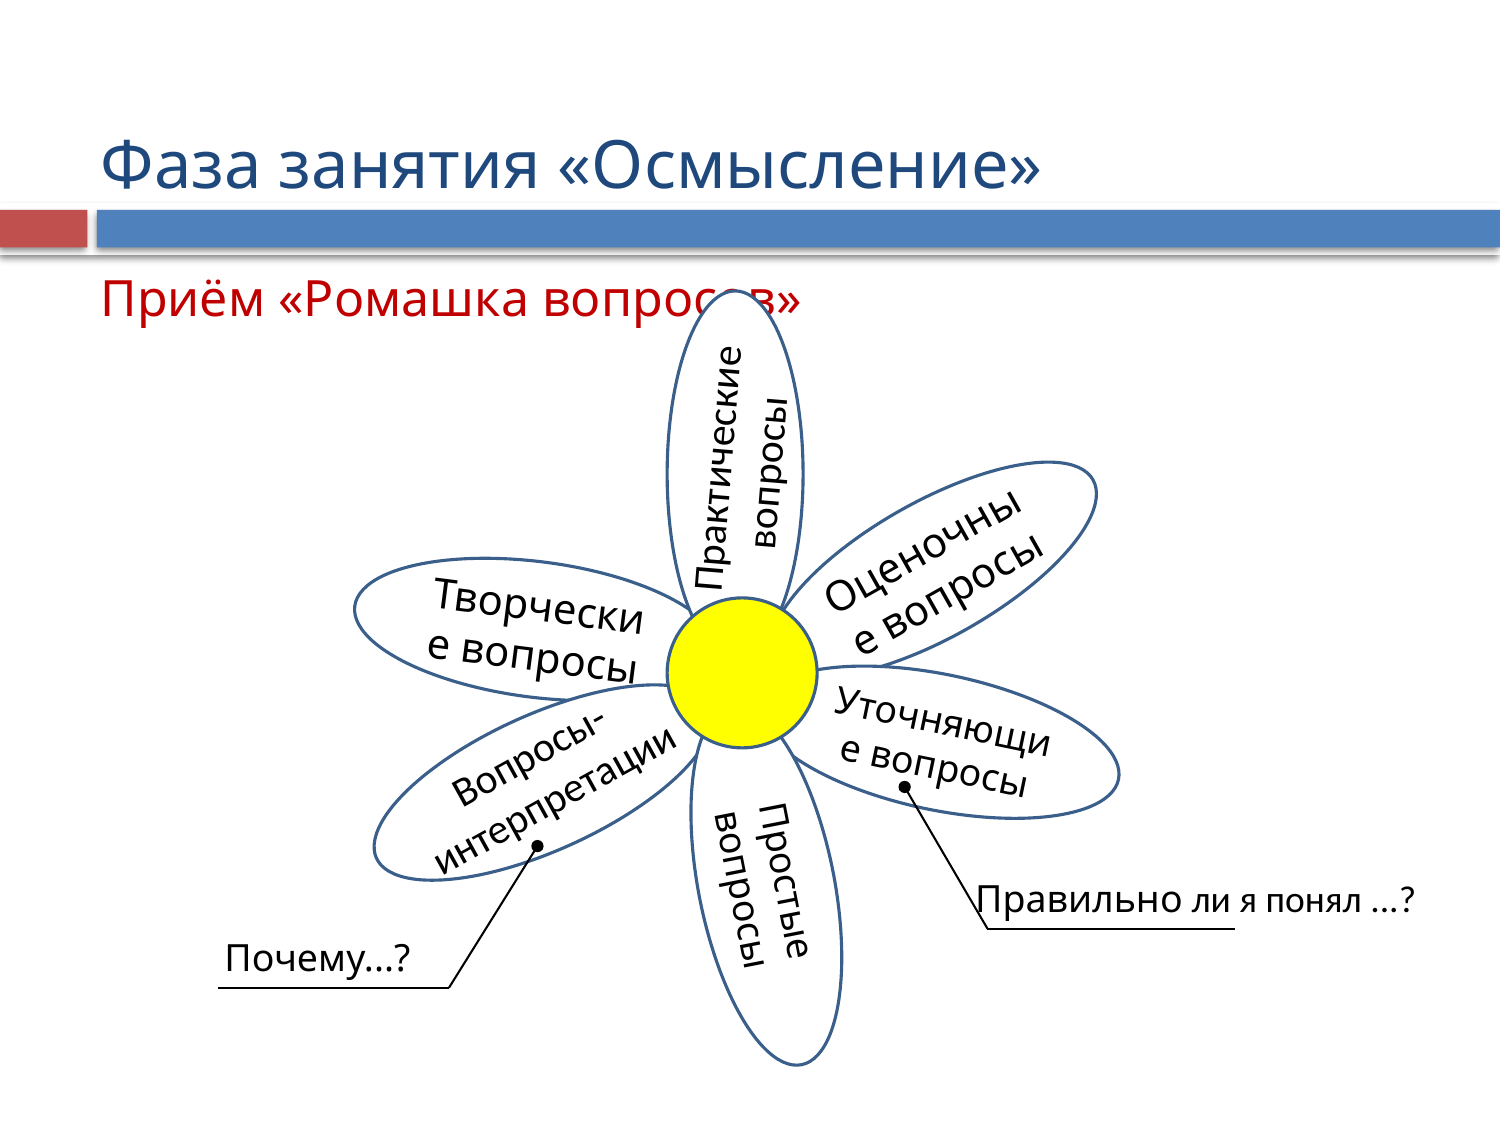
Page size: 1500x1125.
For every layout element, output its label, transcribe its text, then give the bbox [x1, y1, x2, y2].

text_box [428, 710, 535, 770]
text_box [788, 423, 805, 595]
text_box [218, 845, 538, 989]
text_box Вопросы-интерпретации [348, 637, 713, 844]
text_box [665, 326, 693, 563]
text_box Простые вопросы [689, 738, 844, 1067]
text_box Творческие вопросы [353, 556, 671, 701]
text_box Уточняющие вопросы [784, 664, 1121, 804]
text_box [904, 786, 1418, 929]
text_box [665, 610, 819, 750]
text_box Оценочные вопросы [786, 460, 1098, 667]
text_box [541, 755, 694, 858]
text_box Практические вопросы [667, 279, 812, 663]
text_box Фаза занятия «Осмысление» [85, 80, 1424, 244]
title Приём «Ромашка вопросов» [85, 244, 1424, 351]
